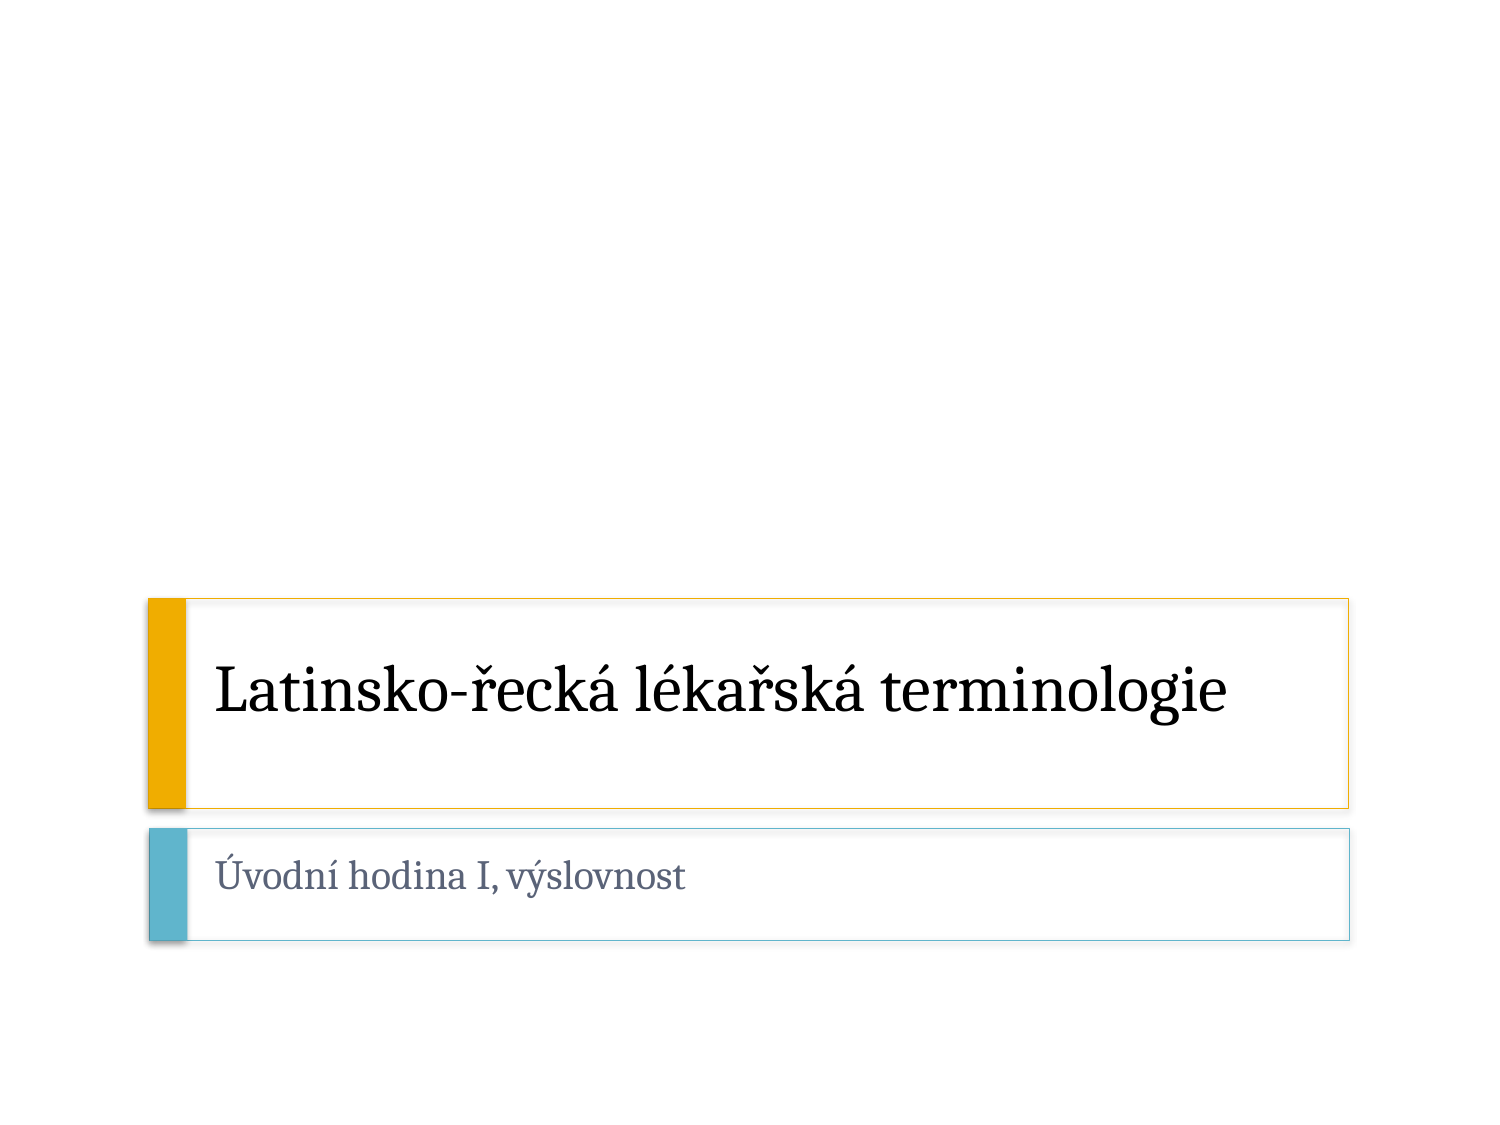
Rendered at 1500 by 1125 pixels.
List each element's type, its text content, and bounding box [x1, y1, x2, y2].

subtitle Úvodní hodina I, výslovnost [200, 840, 1325, 929]
title Latinsko-řecká lékařská terminologie [200, 637, 1353, 800]
